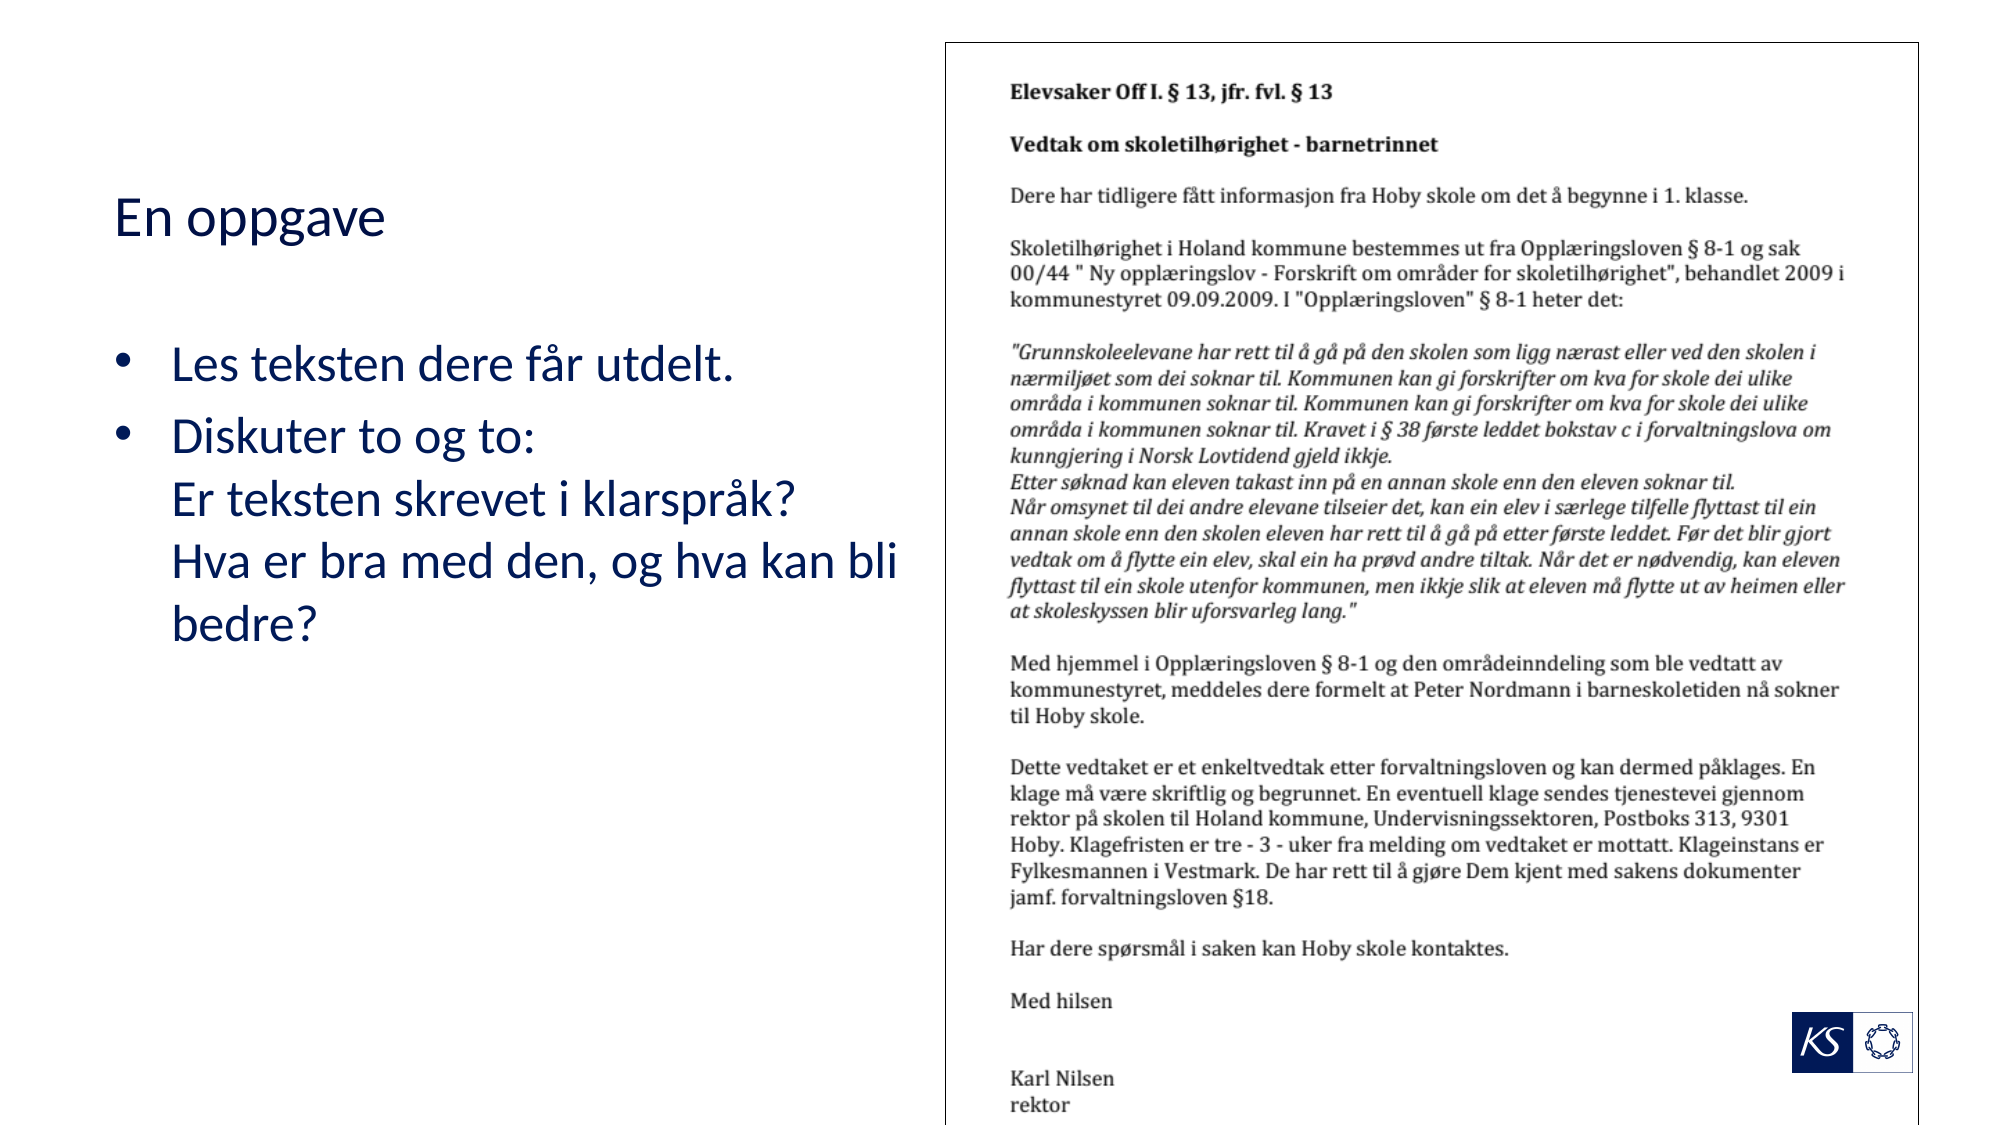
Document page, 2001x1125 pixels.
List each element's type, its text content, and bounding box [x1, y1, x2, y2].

picture [944, 42, 1919, 1125]
list Les teksten dere får utdelt. Diskuter to og to: Er teksten skrevet i klarspråk? Hva er bra med den, og hva kan bli bedre? [99, 321, 939, 914]
title En oppgave [99, 120, 939, 306]
